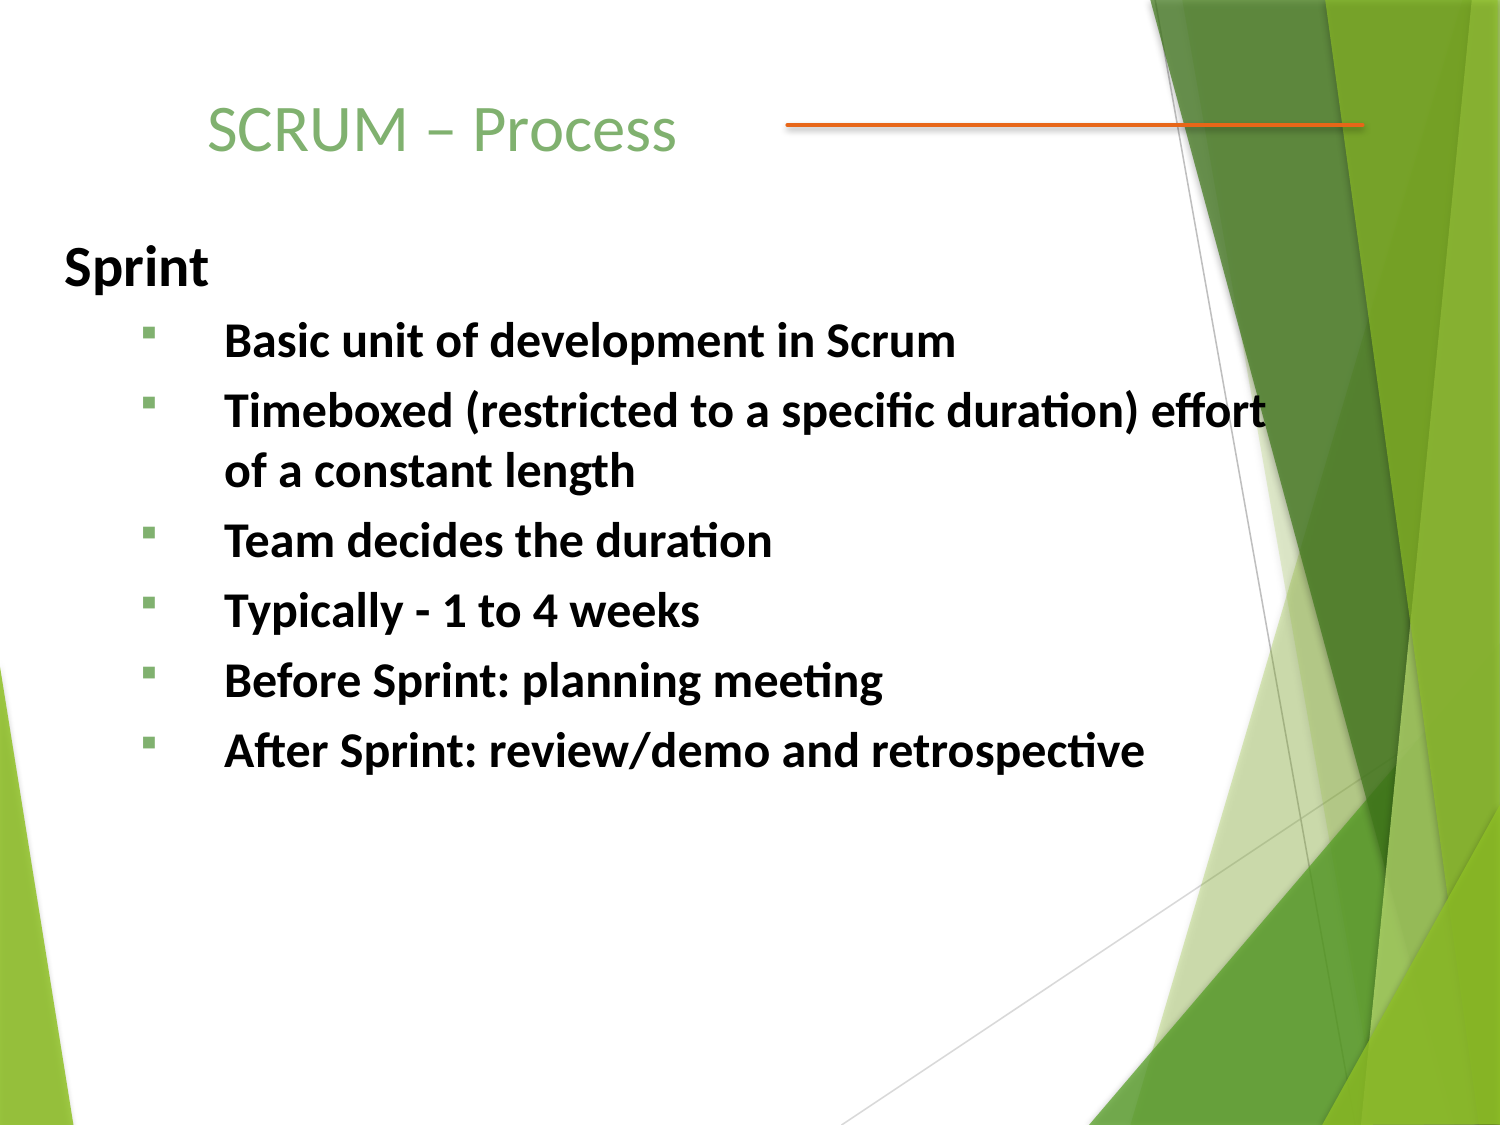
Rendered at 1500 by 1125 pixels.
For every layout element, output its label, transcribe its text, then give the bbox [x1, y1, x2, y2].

text_box SCRUM – Process [192, 75, 1468, 175]
text_box Sprint Basic unit of development in Scrum Timeboxed (restricted to a specific duration) effort of a constant length Team decides the duration Typically - 1 to 4 weeks Before Sprint: planning meeting After Sprint: review/demo and retrospective [49, 220, 1325, 958]
